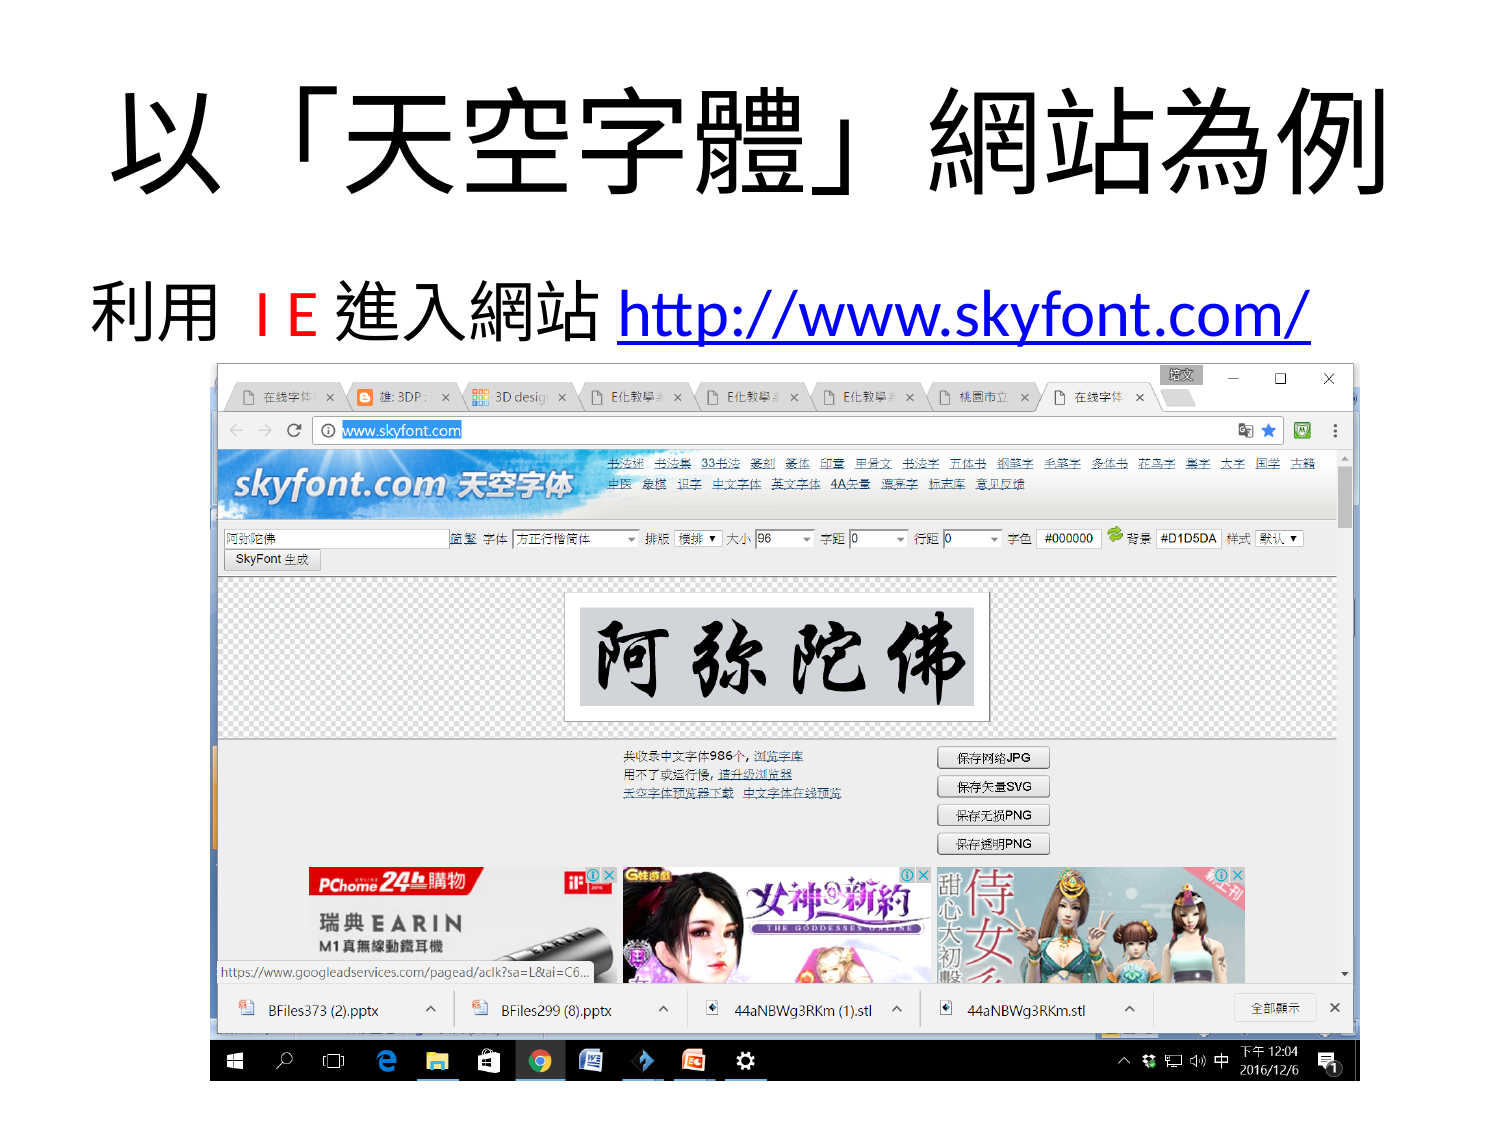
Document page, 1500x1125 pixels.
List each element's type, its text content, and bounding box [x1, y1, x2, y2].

picture [210, 362, 1360, 1082]
title 以「天空字體」網站為例 [75, 45, 1425, 233]
list 利用 I E進入網站http://www.skyfont.com/ [75, 262, 1425, 1005]
